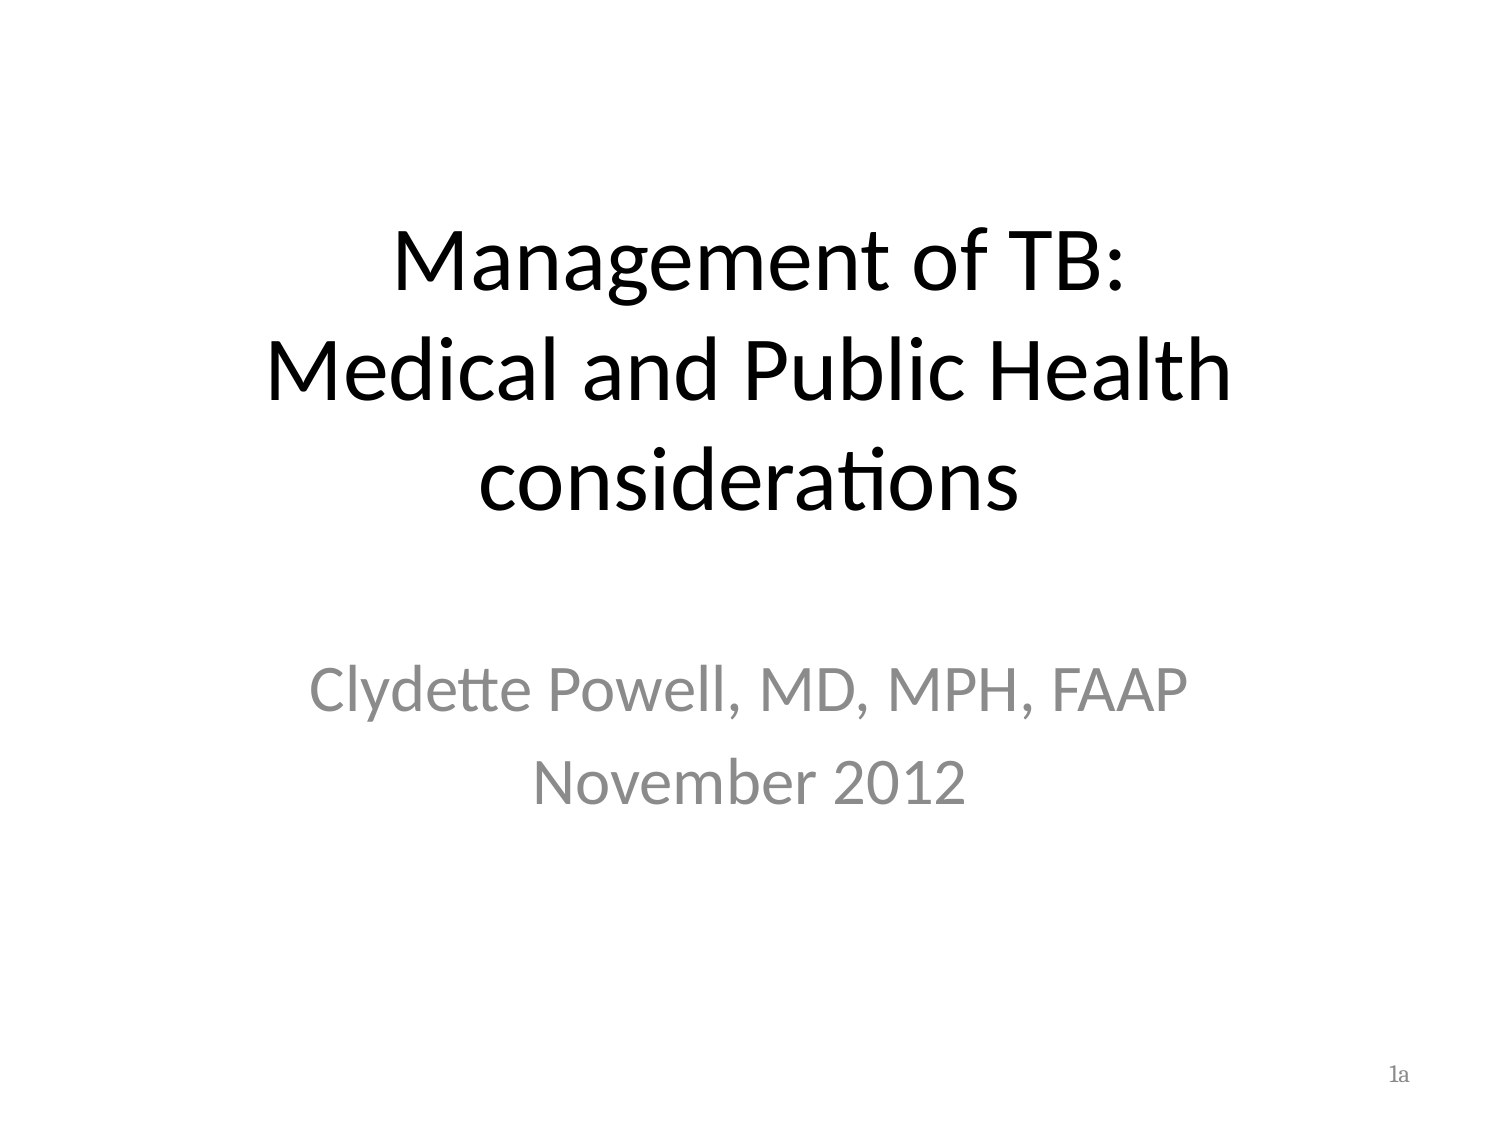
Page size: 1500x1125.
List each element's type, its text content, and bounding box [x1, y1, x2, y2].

slide_number 1a [1074, 1042, 1425, 1103]
subtitle Clydette Powell, MD, MPH, FAAP November 2012 [225, 637, 1275, 925]
title Management of TB: Medical and Public Health considerations [112, 137, 1388, 591]
